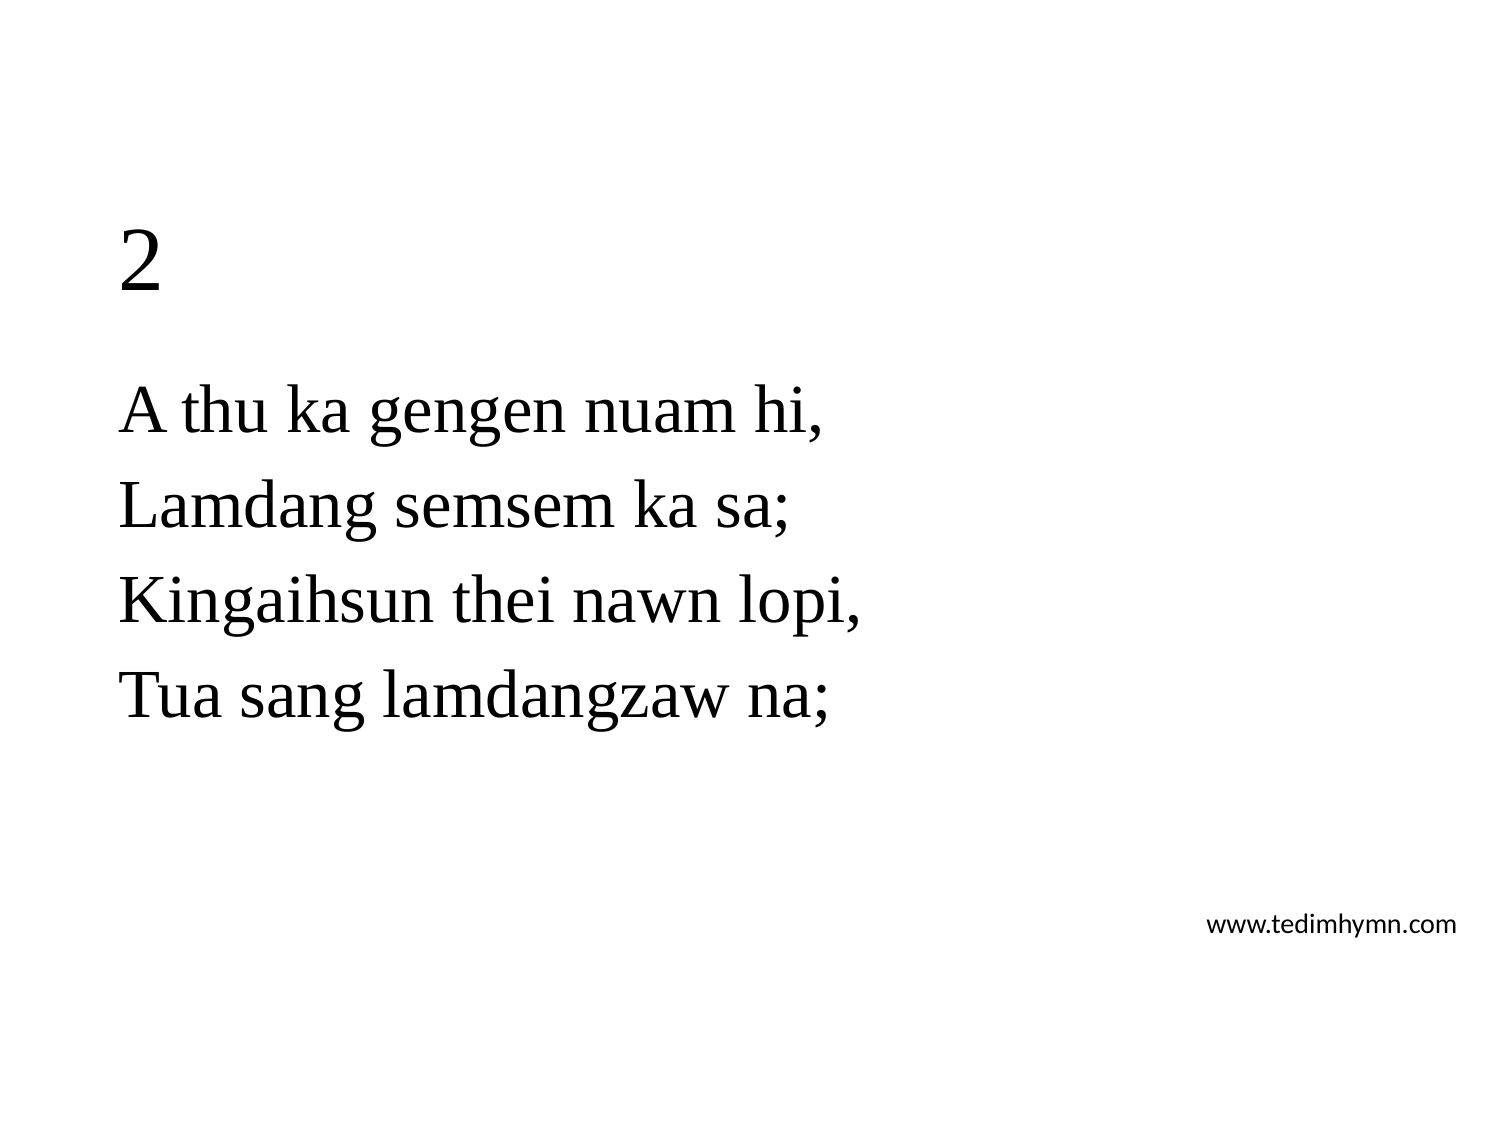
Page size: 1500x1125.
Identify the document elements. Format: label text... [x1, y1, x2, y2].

list A thu ka gengen nuam hi, Lamdang semsem ka sa; Kingaihsun thei nawn lopi, Tua sang lamdangzaw na; [103, 365, 1397, 901]
title 2 [103, 200, 1397, 322]
text_box www.tedimhymn.com [1191, 897, 1500, 947]
